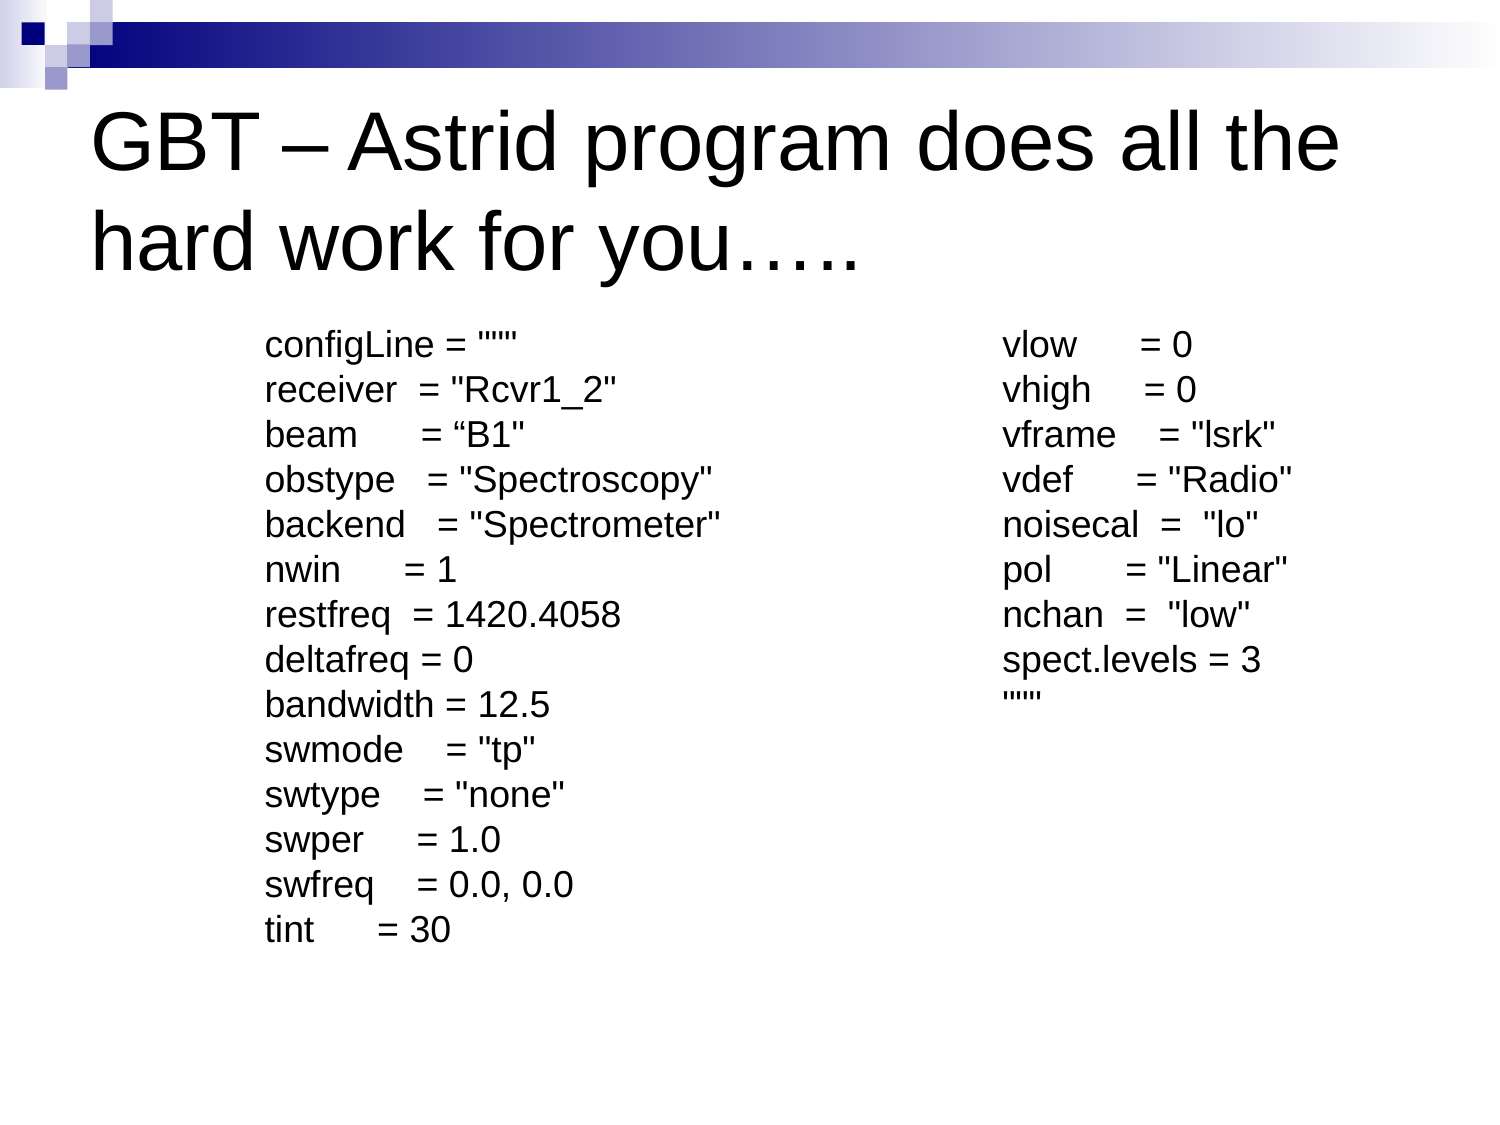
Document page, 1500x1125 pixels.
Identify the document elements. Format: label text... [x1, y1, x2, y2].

title GBT – Astrid program does all the hard work for you….. [74, 74, 1426, 301]
text_box configLine = """ receiver = "Rcvr1_2" beam = “B1" obstype = "Spectroscopy" backend = "Spectrometer" nwin = 1 restfreq = 1420.4058 deltafreq = 0 bandwidth = 12.5 swmode = "tp" swtype = "none" swper = 1.0 swfreq = 0.0, 0.0 tint = 30 [99, 312, 763, 1003]
text_box vlow = 0 vhigh = 0 vframe = "lsrk" vdef = "Radio" noisecal = "lo" pol = "Linear" nchan = "low" spect.levels = 3 """ [837, 312, 1500, 778]
